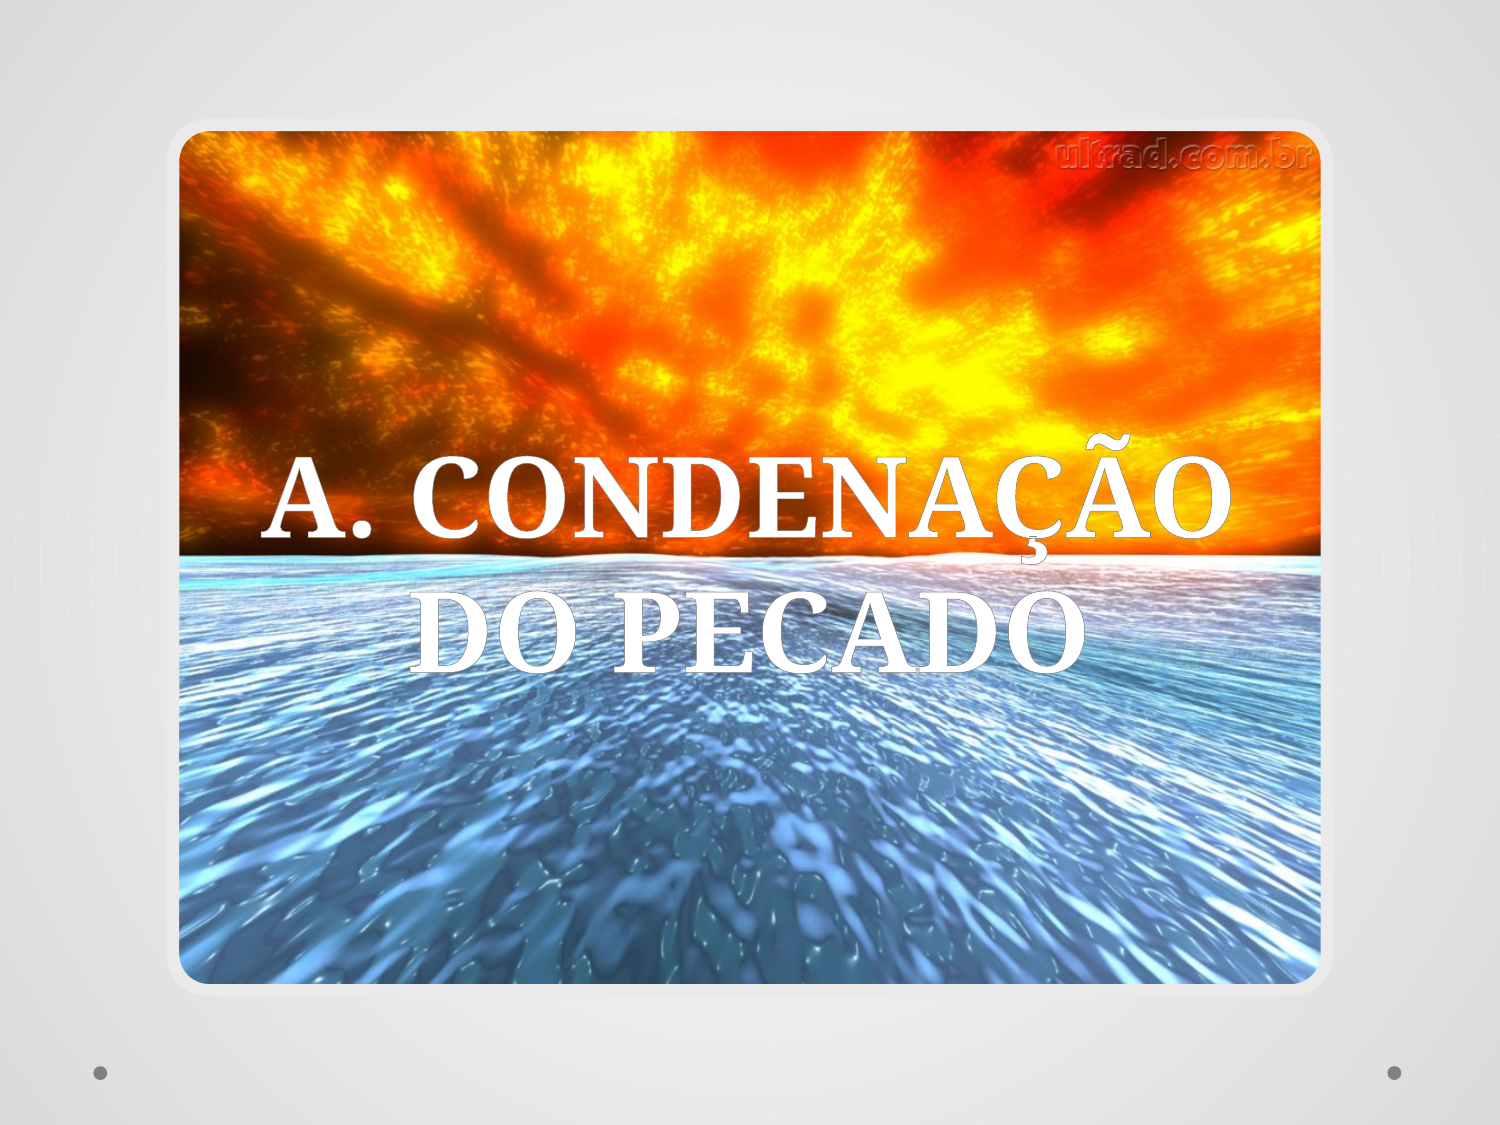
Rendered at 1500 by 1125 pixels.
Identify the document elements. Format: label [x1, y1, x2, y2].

picture [172, 124, 1328, 991]
